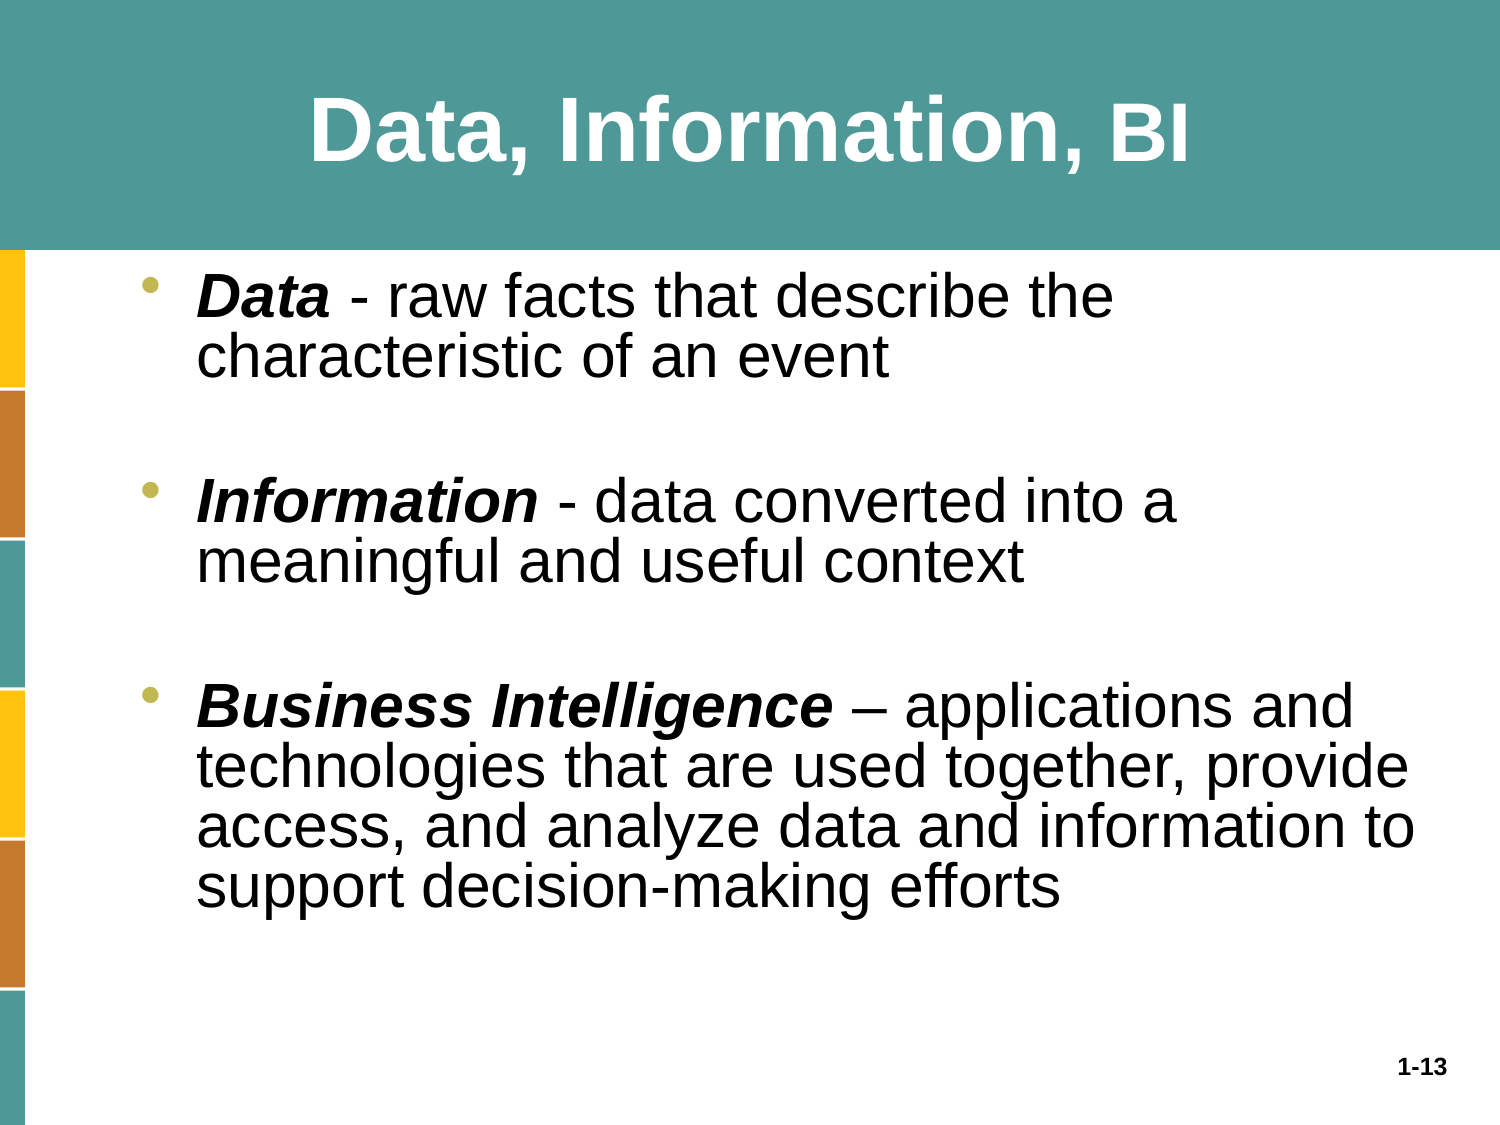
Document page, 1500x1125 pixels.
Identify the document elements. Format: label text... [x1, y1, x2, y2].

title Data, Information, BI [0, 0, 1500, 251]
list Data - raw facts that describe the characteristic of an event Information - data converted into a meaningful and useful context Business Intelligence – applications and technologies that are used together, provide access, and analyze data and information to support decision-making efforts [124, 262, 1463, 1006]
